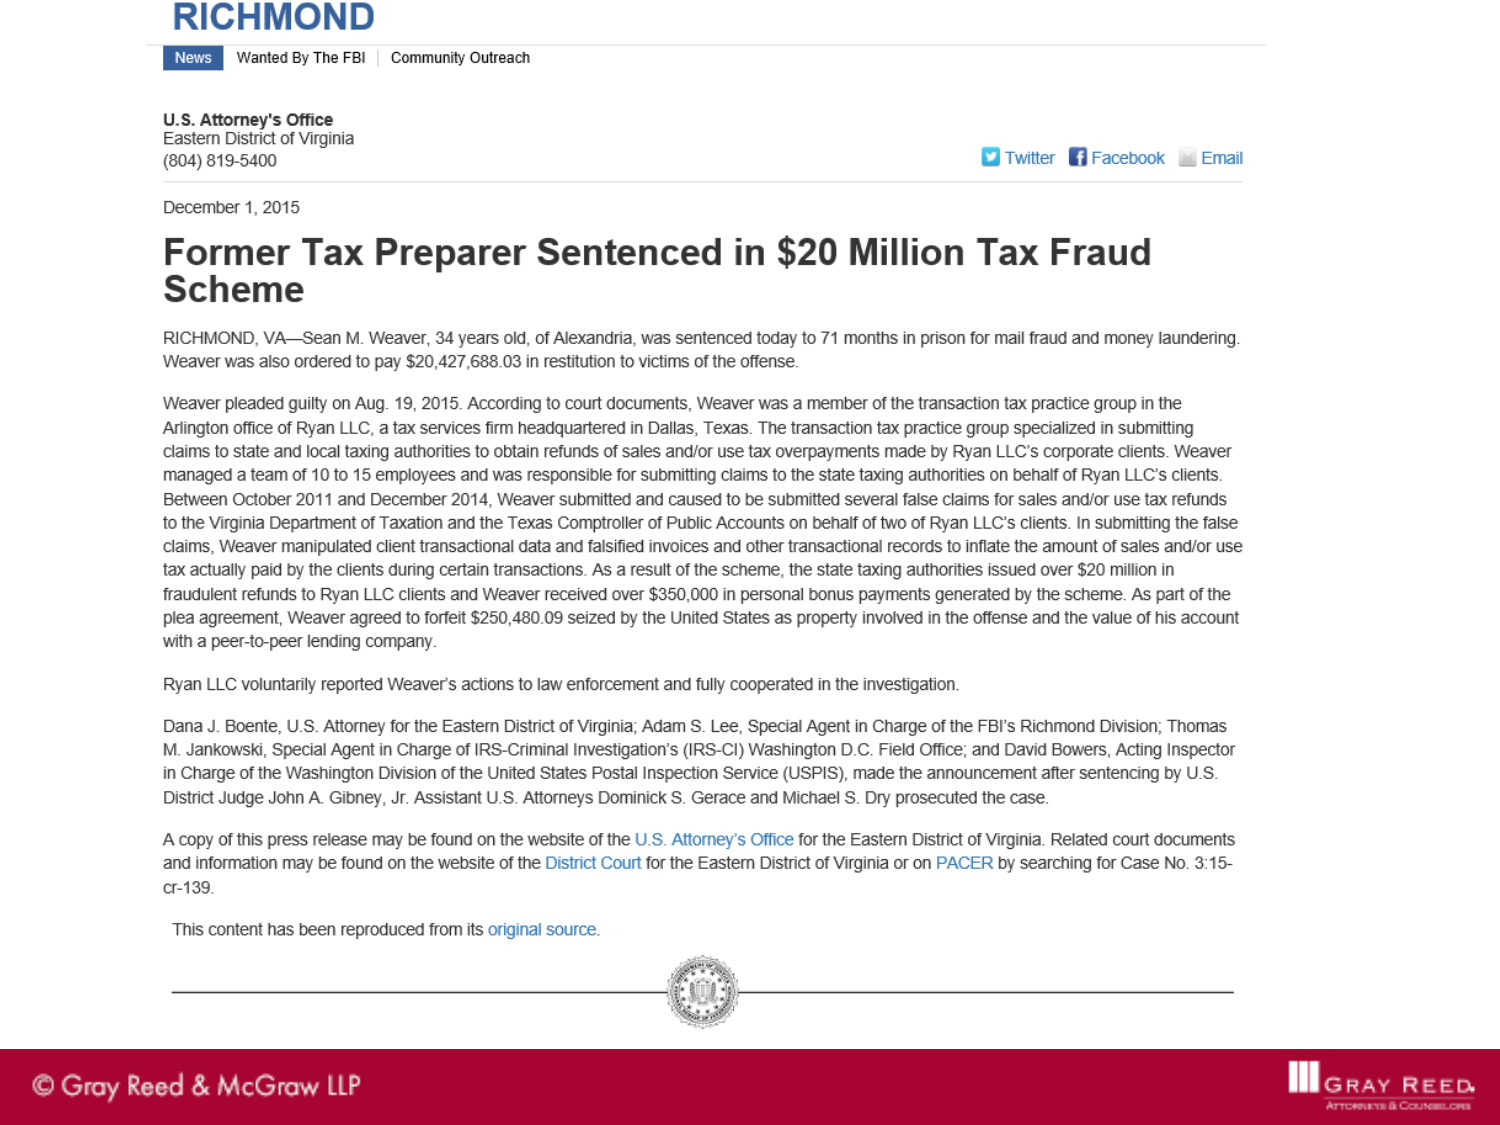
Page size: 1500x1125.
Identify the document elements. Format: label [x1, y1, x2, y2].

picture [0, 1049, 1500, 1125]
picture [146, 0, 1266, 1039]
